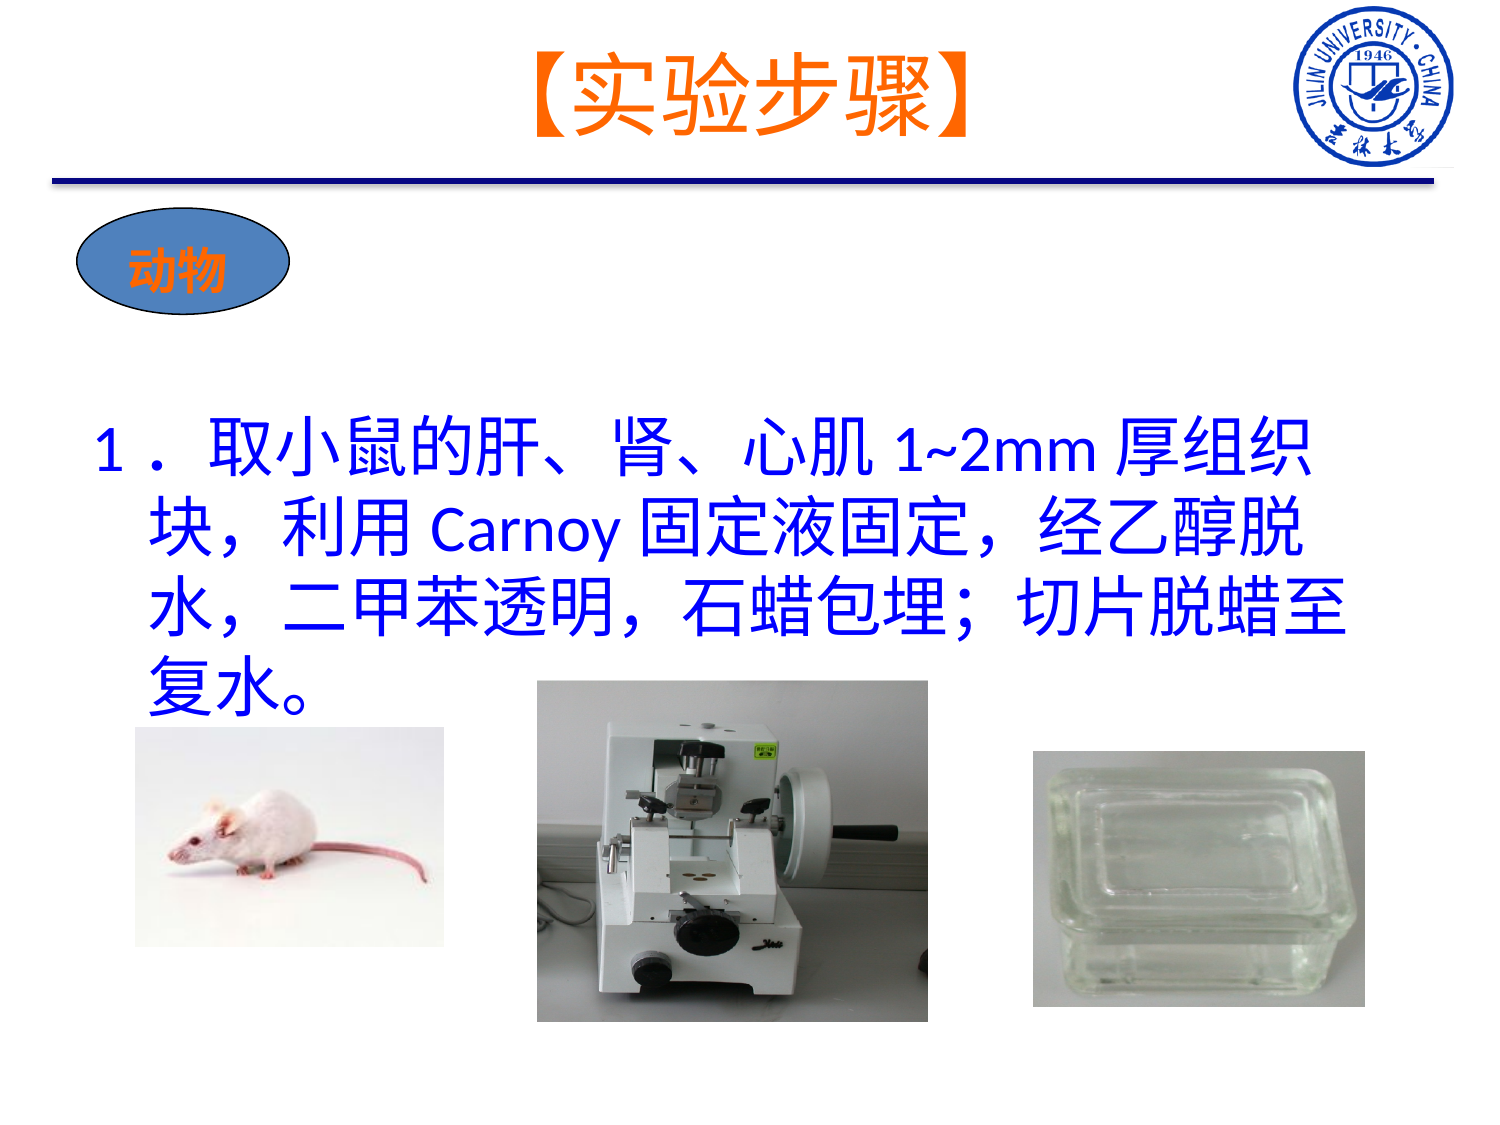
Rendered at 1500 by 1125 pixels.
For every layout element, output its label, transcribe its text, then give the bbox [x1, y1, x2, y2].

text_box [76, 207, 290, 315]
text_box 【实验步骤】 [76, 0, 1427, 187]
picture [1427, 4, 1454, 168]
picture [135, 727, 444, 947]
picture [1033, 751, 1365, 1007]
picture [537, 680, 928, 1022]
text_box 1．取小鼠的肝、肾、心肌1~2mm厚组织块，利用Carnoy固定液固定，经乙醇脱水，二甲苯透明，石蜡包埋；切片脱蜡至复水。 [76, 397, 1427, 757]
